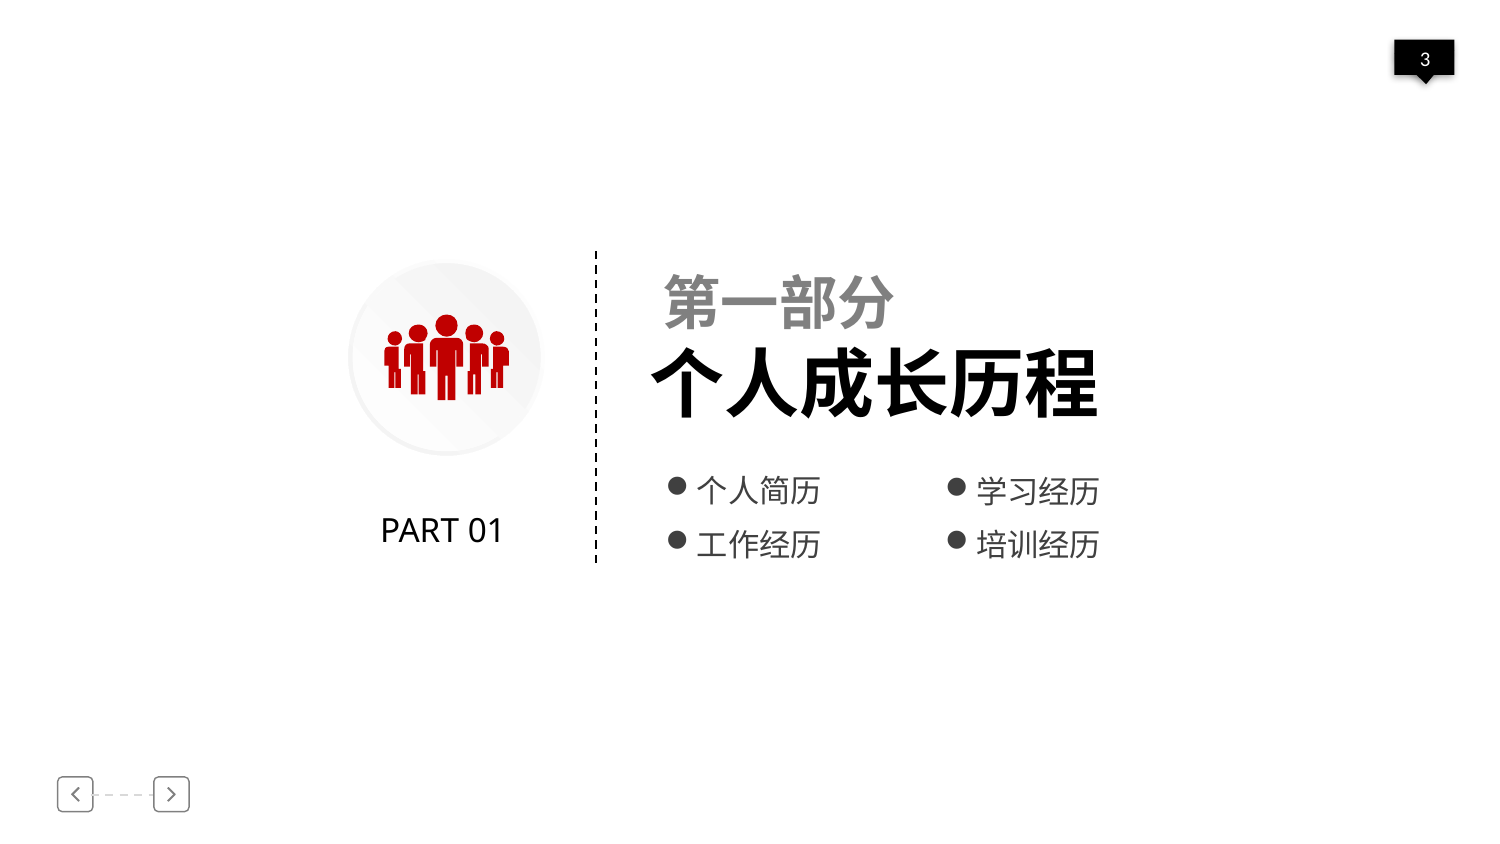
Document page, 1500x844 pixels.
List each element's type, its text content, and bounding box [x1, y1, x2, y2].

text_box 工作经历 [665, 525, 945, 563]
text_box 学习经历 [945, 472, 1275, 510]
text_box 第一部分 个人成长历程 [634, 259, 1114, 434]
text_box 培训经历 [945, 525, 1275, 564]
text_box PART 01 [380, 508, 529, 549]
text_box 个人简历 [665, 471, 996, 510]
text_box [348, 258, 545, 456]
